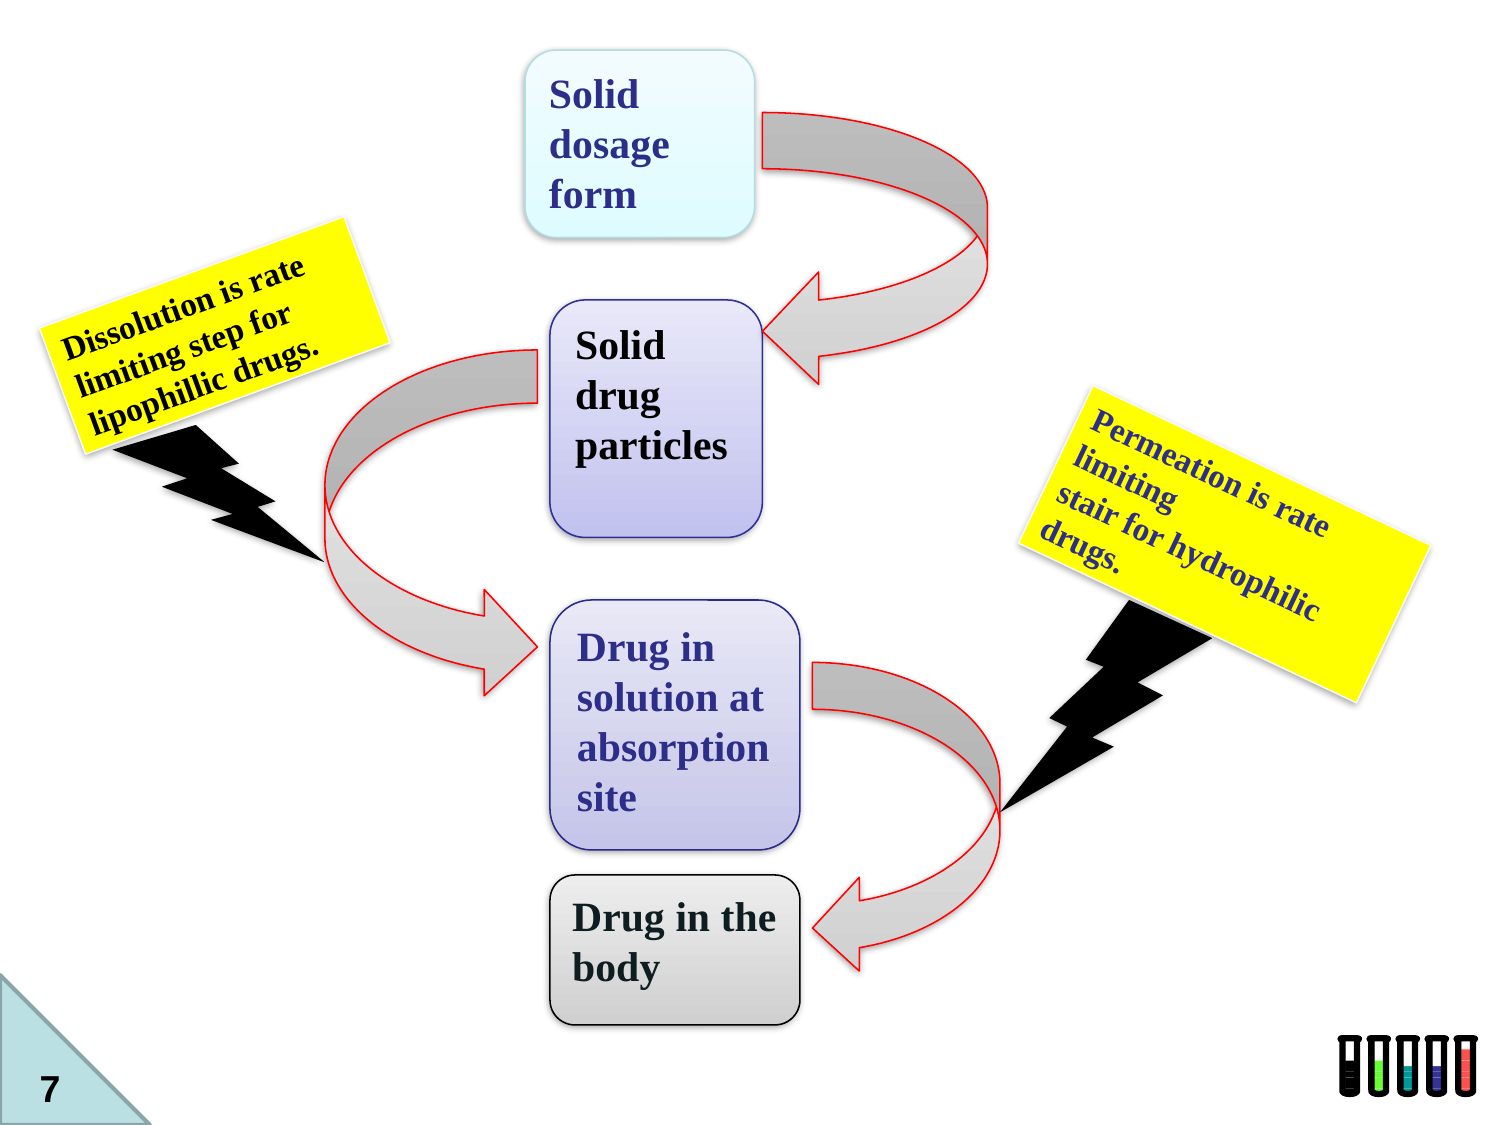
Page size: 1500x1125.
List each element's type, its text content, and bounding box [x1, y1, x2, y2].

text_box [761, 111, 989, 386]
text_box [112, 424, 325, 563]
text_box [324, 349, 539, 697]
text_box Solid drug particles [549, 299, 764, 539]
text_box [1340, 1038, 1476, 1096]
text_box Solid dosage form [524, 49, 756, 239]
text_box [999, 599, 1213, 813]
text_box Permeation is rate limiting stair for hydrophilic drugs. [1017, 384, 1432, 704]
text_box Dissolution is rate limiting step for lipophillic drugs. [38, 215, 391, 455]
text_box Drug in the body [549, 874, 801, 1026]
text_box [811, 661, 1001, 972]
text_box Drug in solution at absorption site [549, 599, 801, 851]
text_box 7 [0, 973, 152, 1125]
